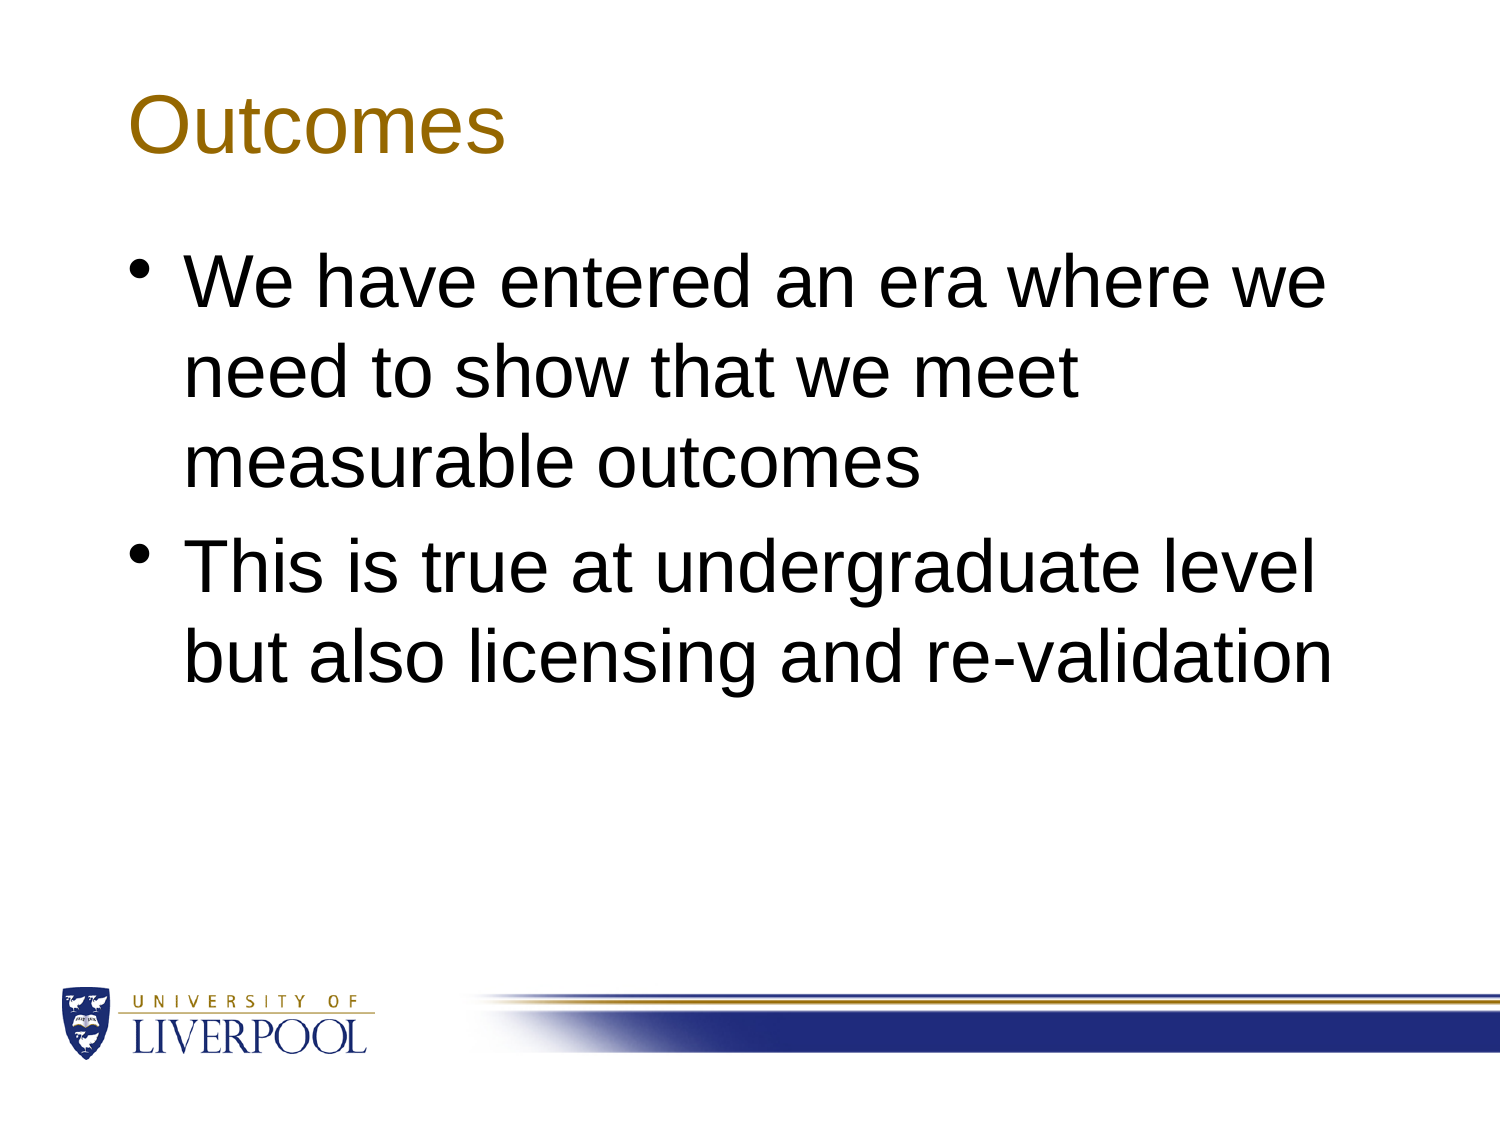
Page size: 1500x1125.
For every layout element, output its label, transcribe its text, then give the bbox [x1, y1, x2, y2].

picture [62, 987, 375, 1060]
picture [437, 899, 1500, 1125]
list We have entered an era where we need to show that we meet measurable outcomes This is true at undergraduate level but also licensing and re-validation [112, 224, 1388, 965]
title Outcomes [112, 62, 1388, 213]
